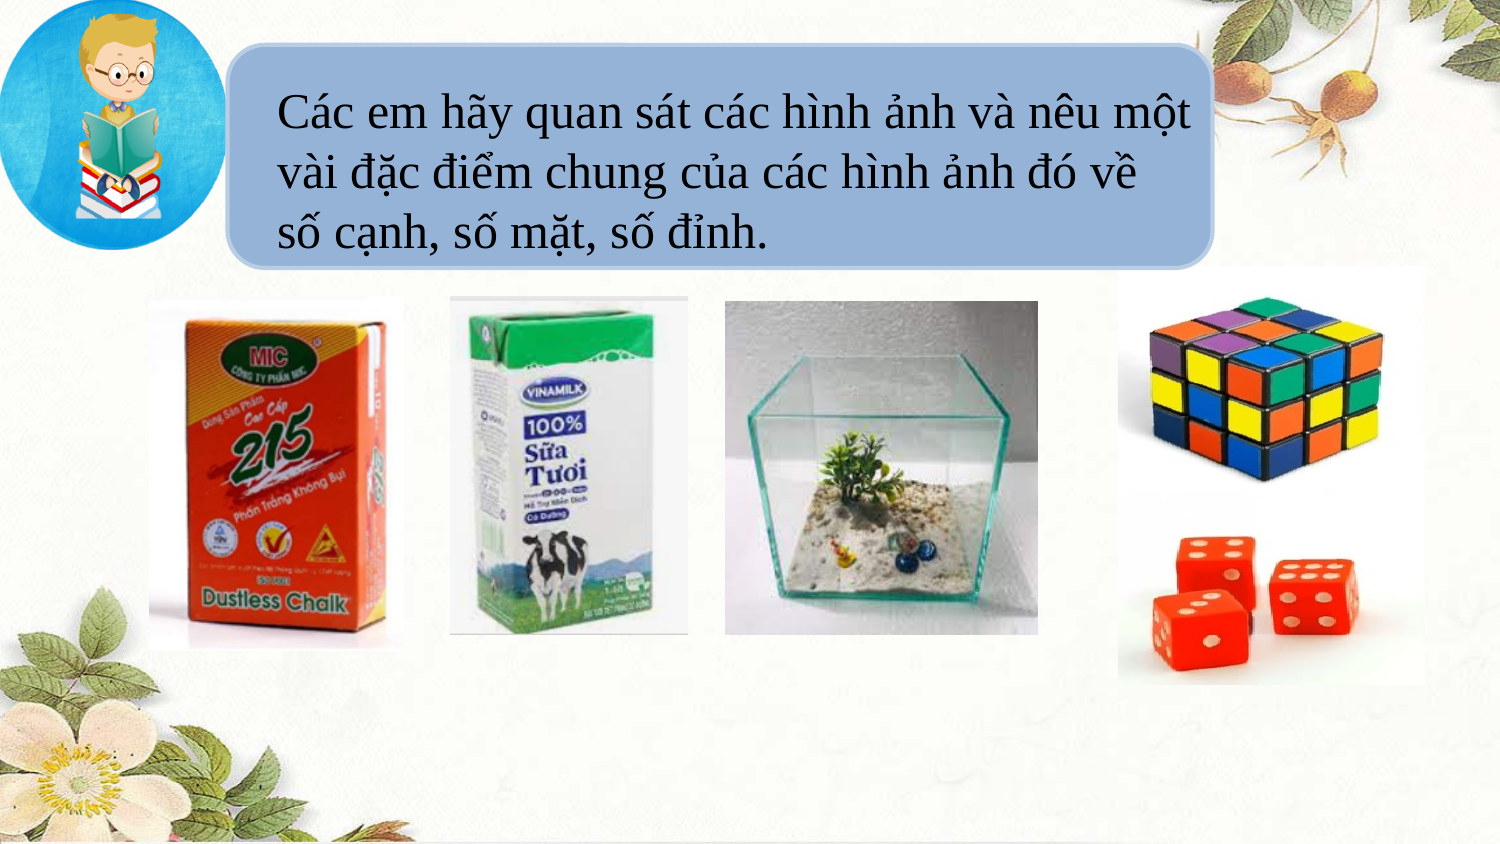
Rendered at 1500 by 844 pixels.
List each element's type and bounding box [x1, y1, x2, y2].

text_box [227, 44, 1213, 269]
picture [0, 0, 1500, 844]
text_box [0, 0, 228, 250]
